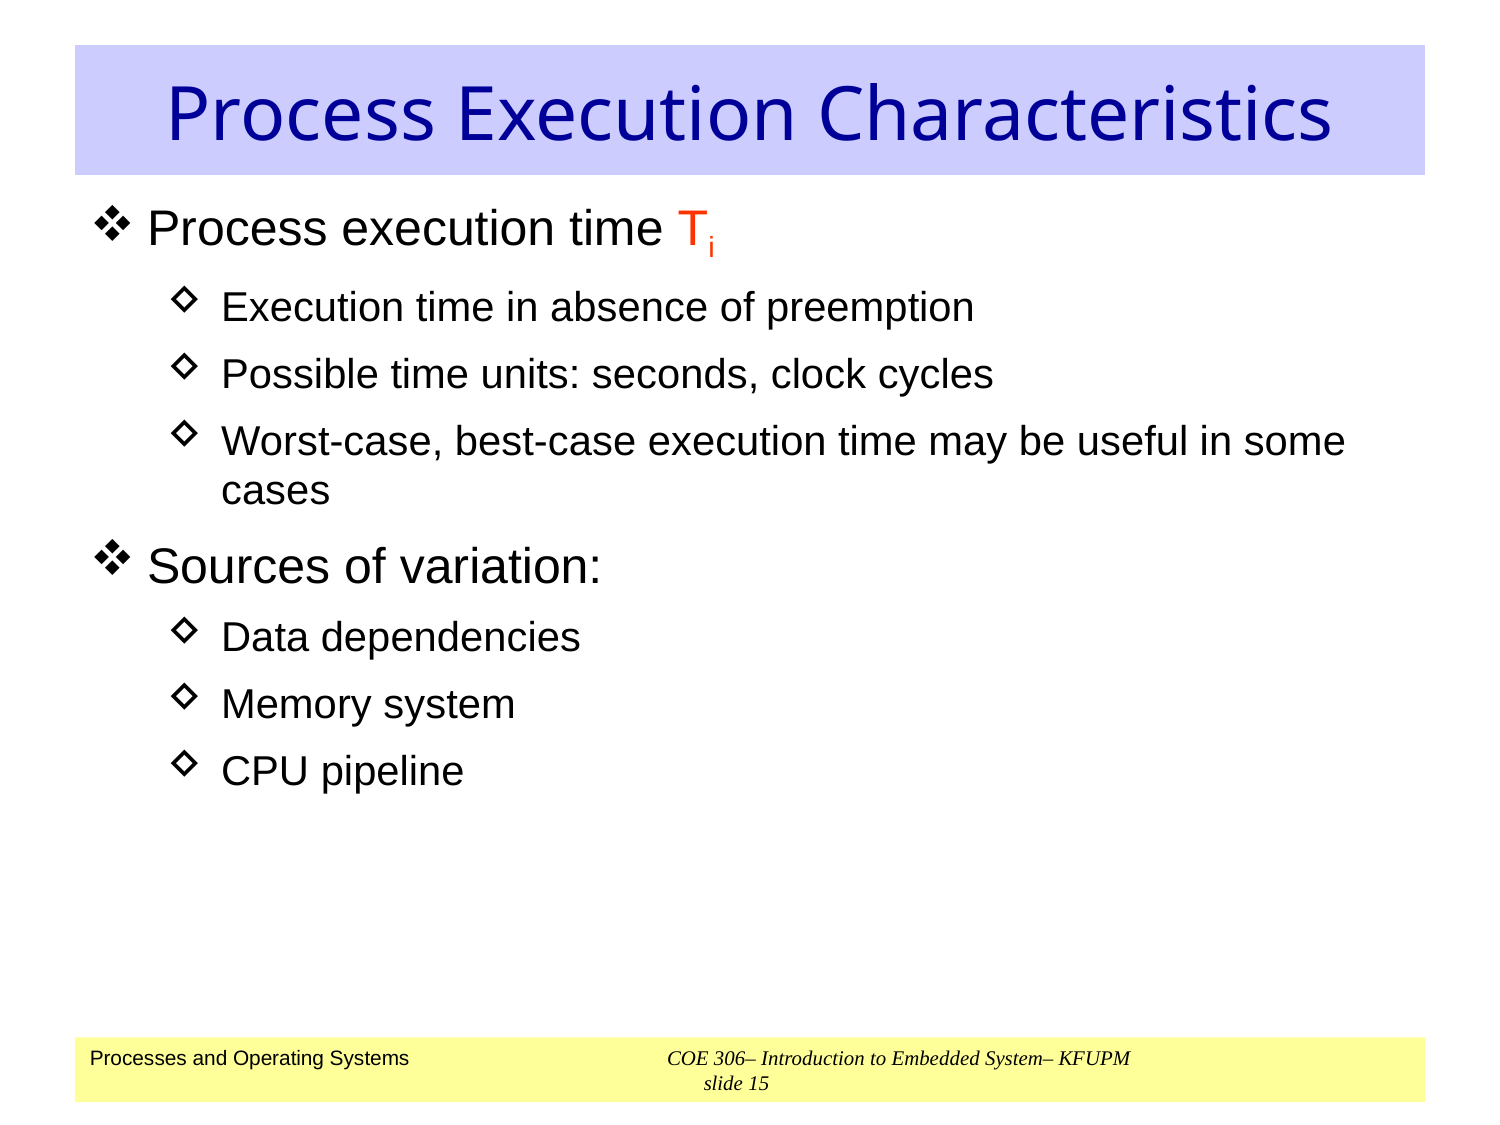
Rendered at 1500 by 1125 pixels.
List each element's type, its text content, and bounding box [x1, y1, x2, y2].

list Process execution time Ti Execution time in absence of preemption Possible time units: seconds, clock cycles Worst-case, best-case execution time may be useful in some cases Sources of variation: Data dependencies Memory system CPU pipeline [75, 187, 1425, 1032]
title Process Execution Characteristics [75, 45, 1425, 175]
